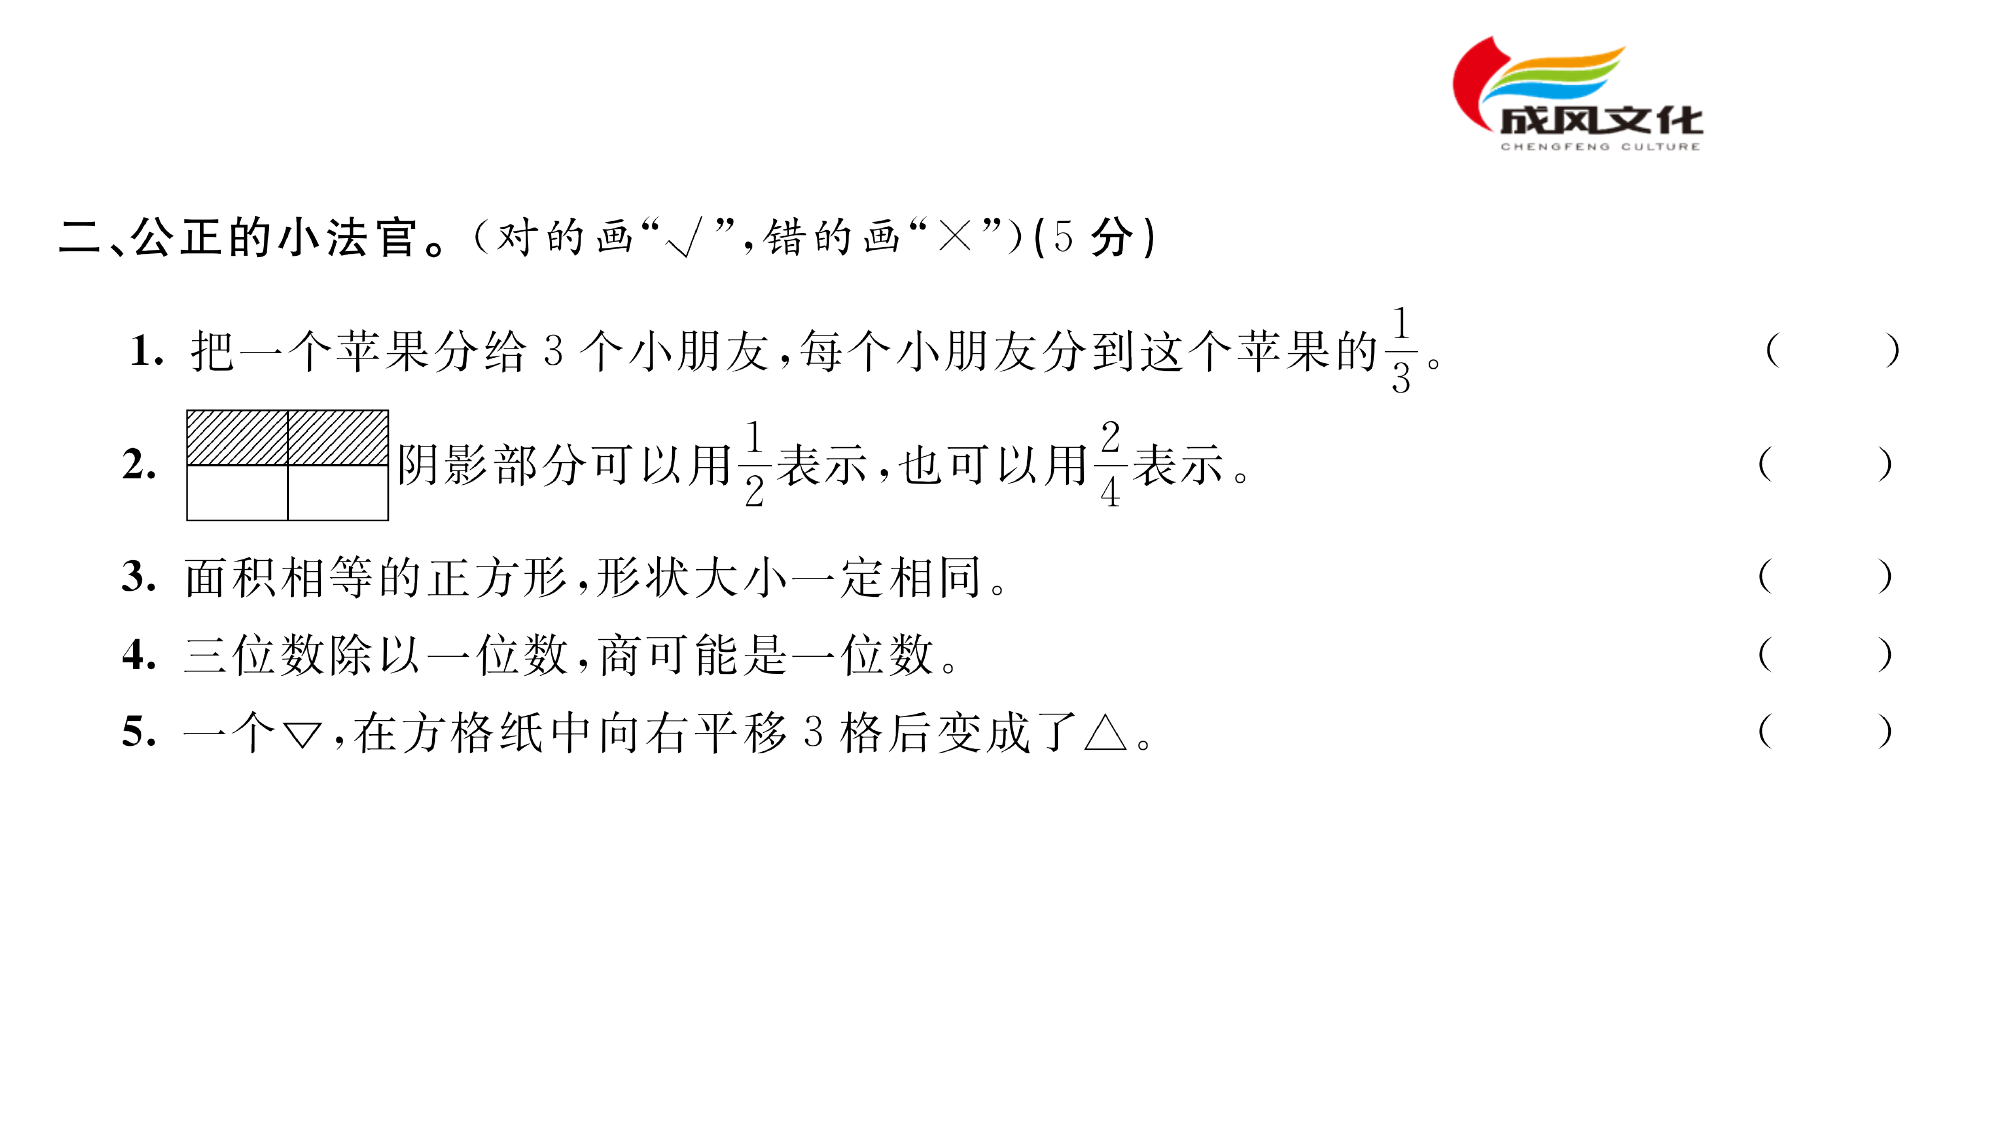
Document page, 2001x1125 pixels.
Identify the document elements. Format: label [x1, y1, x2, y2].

picture [55, 30, 2001, 768]
